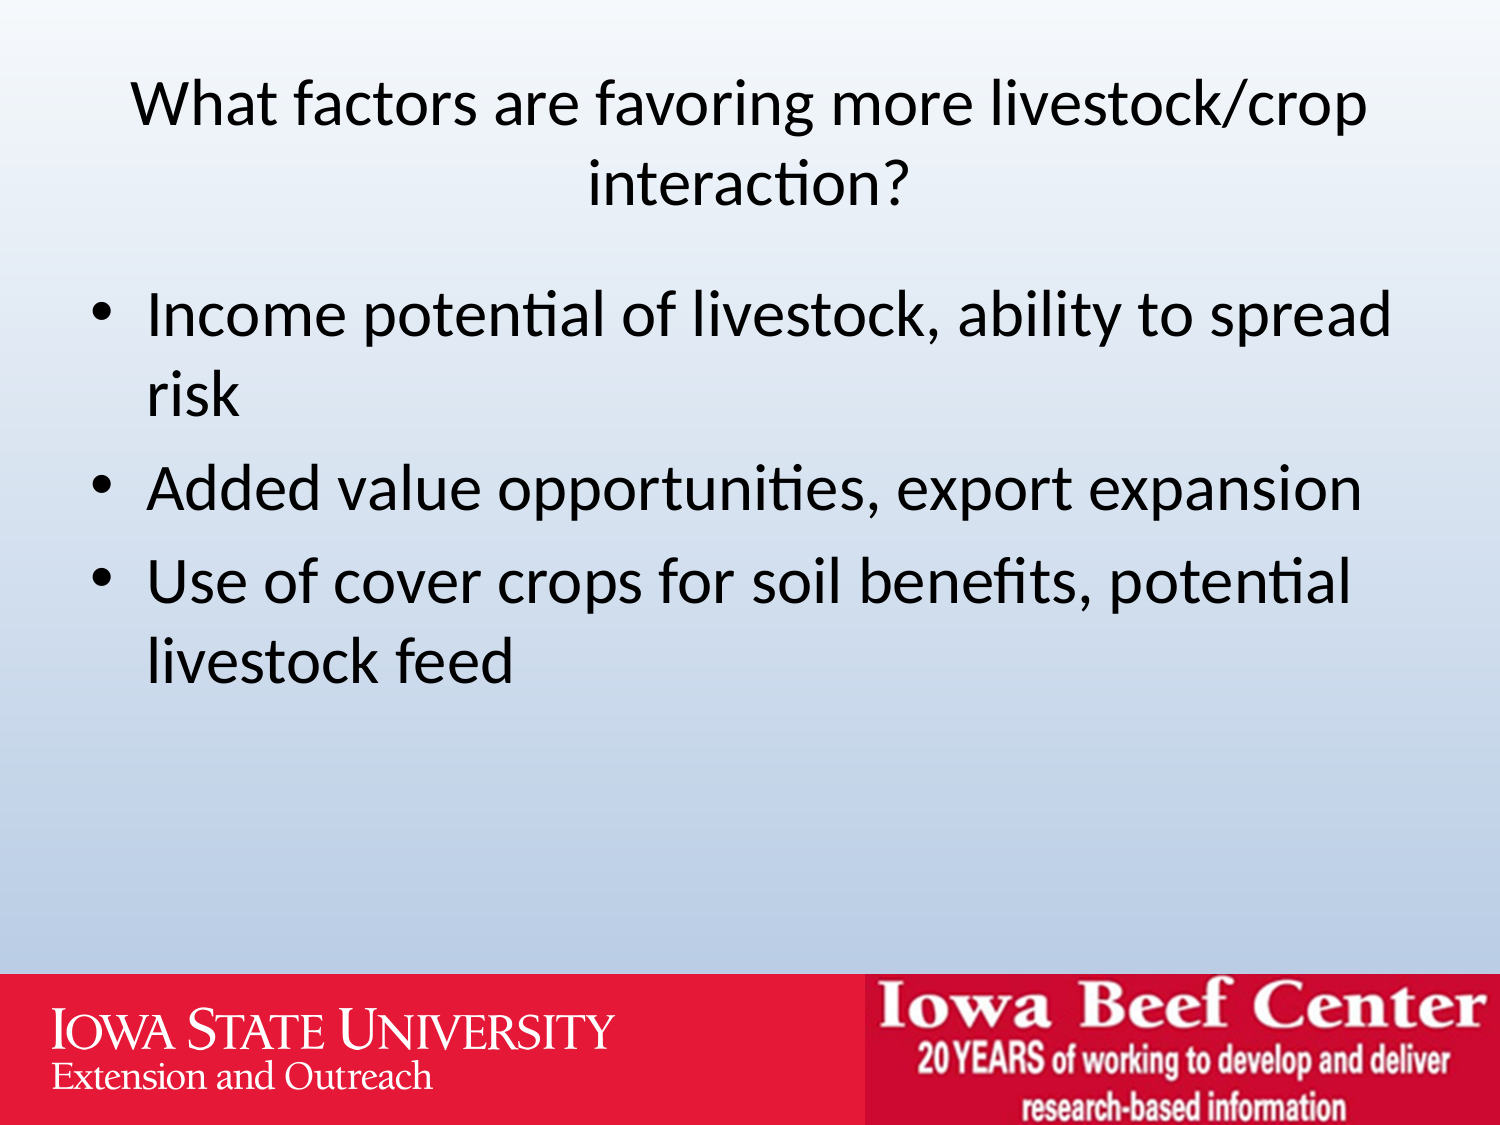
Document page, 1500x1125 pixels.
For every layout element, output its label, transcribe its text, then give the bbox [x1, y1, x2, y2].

title What factors are favoring more livestock/crop interaction? [75, 45, 1425, 233]
list Income potential of livestock, ability to spread risk Added value opportunities, export expansion Use of cover crops for soil benefits, potential livestock feed [75, 262, 1425, 973]
picture [0, 974, 1500, 1125]
